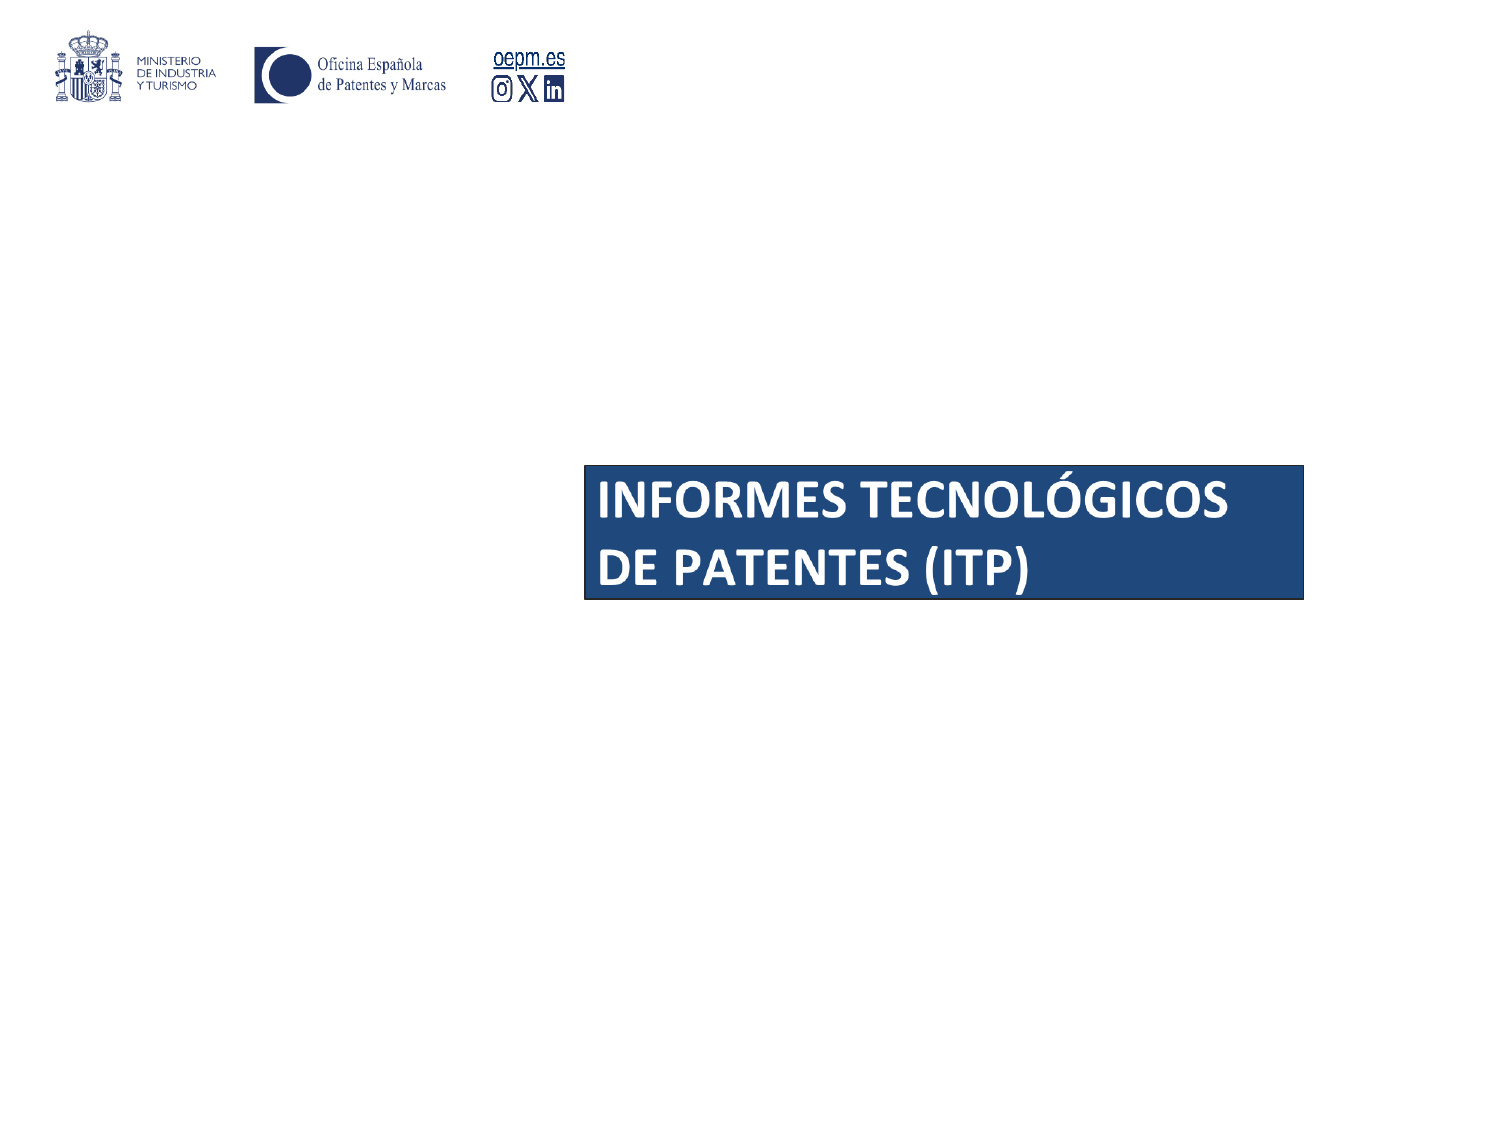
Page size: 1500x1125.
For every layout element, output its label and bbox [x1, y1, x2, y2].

picture [42, 0, 595, 129]
list [562, 447, 1313, 634]
